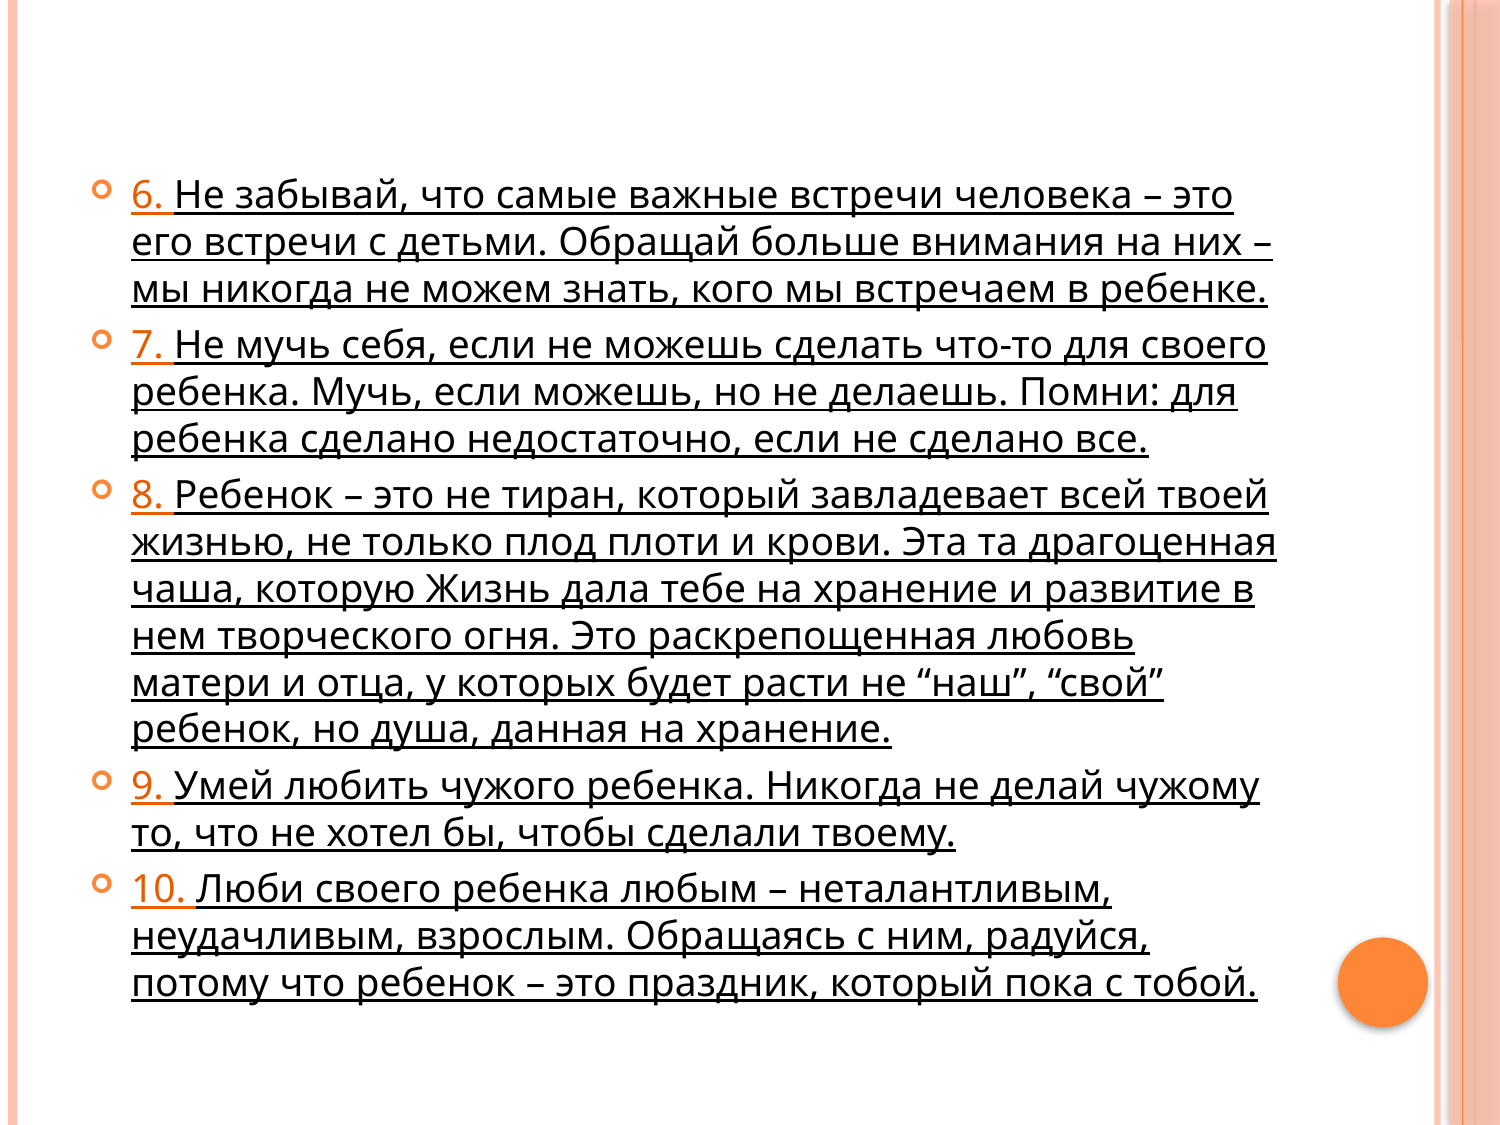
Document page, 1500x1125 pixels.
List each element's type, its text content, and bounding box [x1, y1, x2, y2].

list 6. Не забывай, что самые важные встречи человека – это его встречи с детьми. Обращай больше внимания на них – мы никогда не можем знать, кого мы встречаем в ребенке. 7. Не мучь себя, если не можешь сделать что-то для своего ребенка. Мучь, если можешь, но не делаешь. Помни: для ребенка сделано недостаточно, если не сделано все. 8. Ребенок – это не тиран, который завладевает всей твоей жизнью, не только плод плоти и крови. Эта та драгоценная чаша, которую Жизнь дала тебе на хранение и развитие в нем творческого огня. Это раскрепощенная любовь матери и отца, у которых будет расти не “наш”, “свой” ребенок, но душа, данная на хранение. 9. Умей любить чужого ребенка. Никогда не делай чужому то, что не хотел бы, чтобы сделали твоему. 10. Люби своего ребенка любым – неталантливым, неудачливым, взрослым. Обращаясь с ним, радуйся, потому что ребенок – это праздник, который пока с тобой. [75, 162, 1300, 1125]
